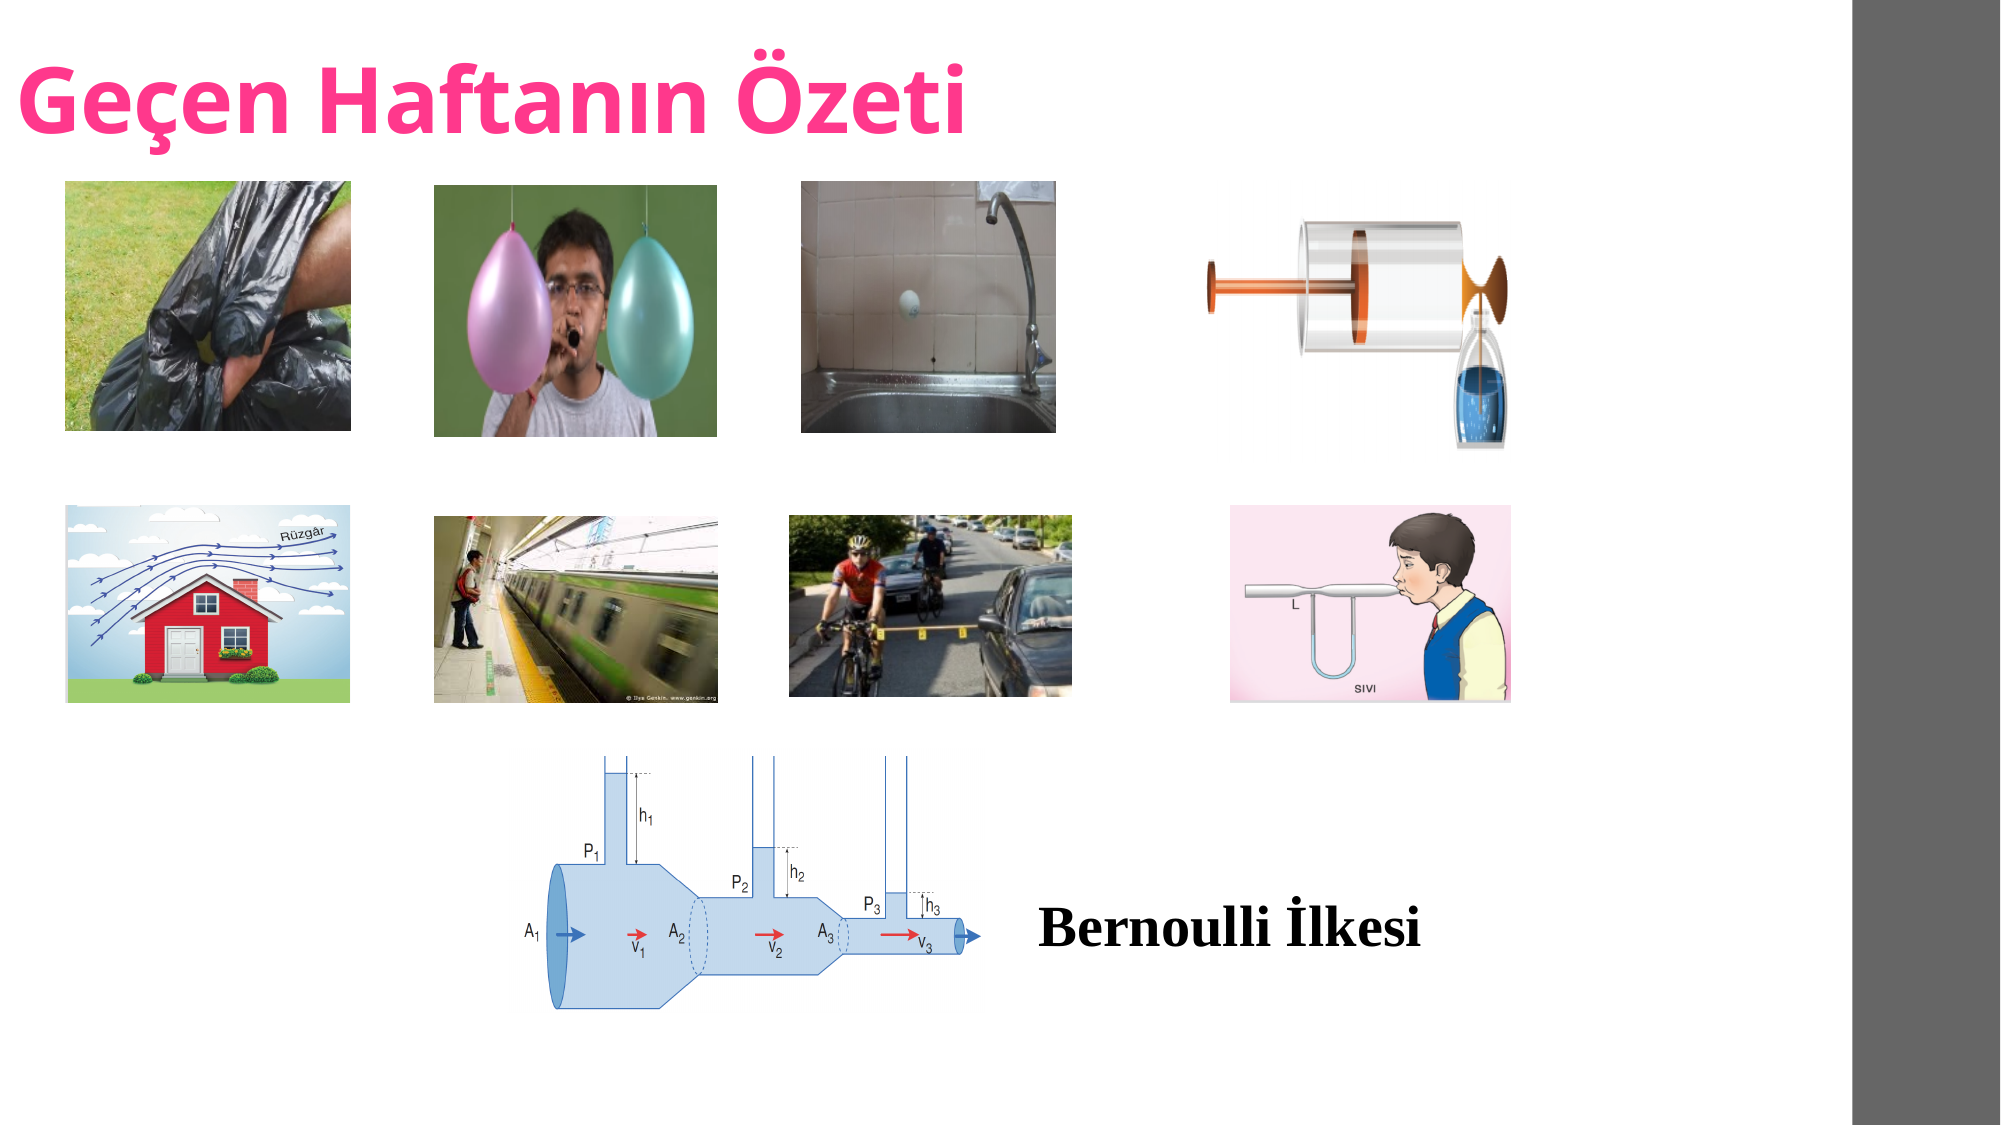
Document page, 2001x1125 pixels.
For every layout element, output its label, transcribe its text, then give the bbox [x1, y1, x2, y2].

picture [507, 748, 985, 1013]
picture [434, 185, 717, 438]
picture [65, 505, 351, 704]
picture [1230, 505, 1511, 704]
title Geçen Haftanın Özeti [0, 0, 1590, 162]
text_box Bernoulli İlkesi [1023, 880, 1438, 966]
picture [800, 180, 1056, 433]
picture [1205, 179, 1512, 463]
picture [789, 515, 1073, 697]
picture [434, 515, 718, 704]
picture [65, 180, 351, 431]
